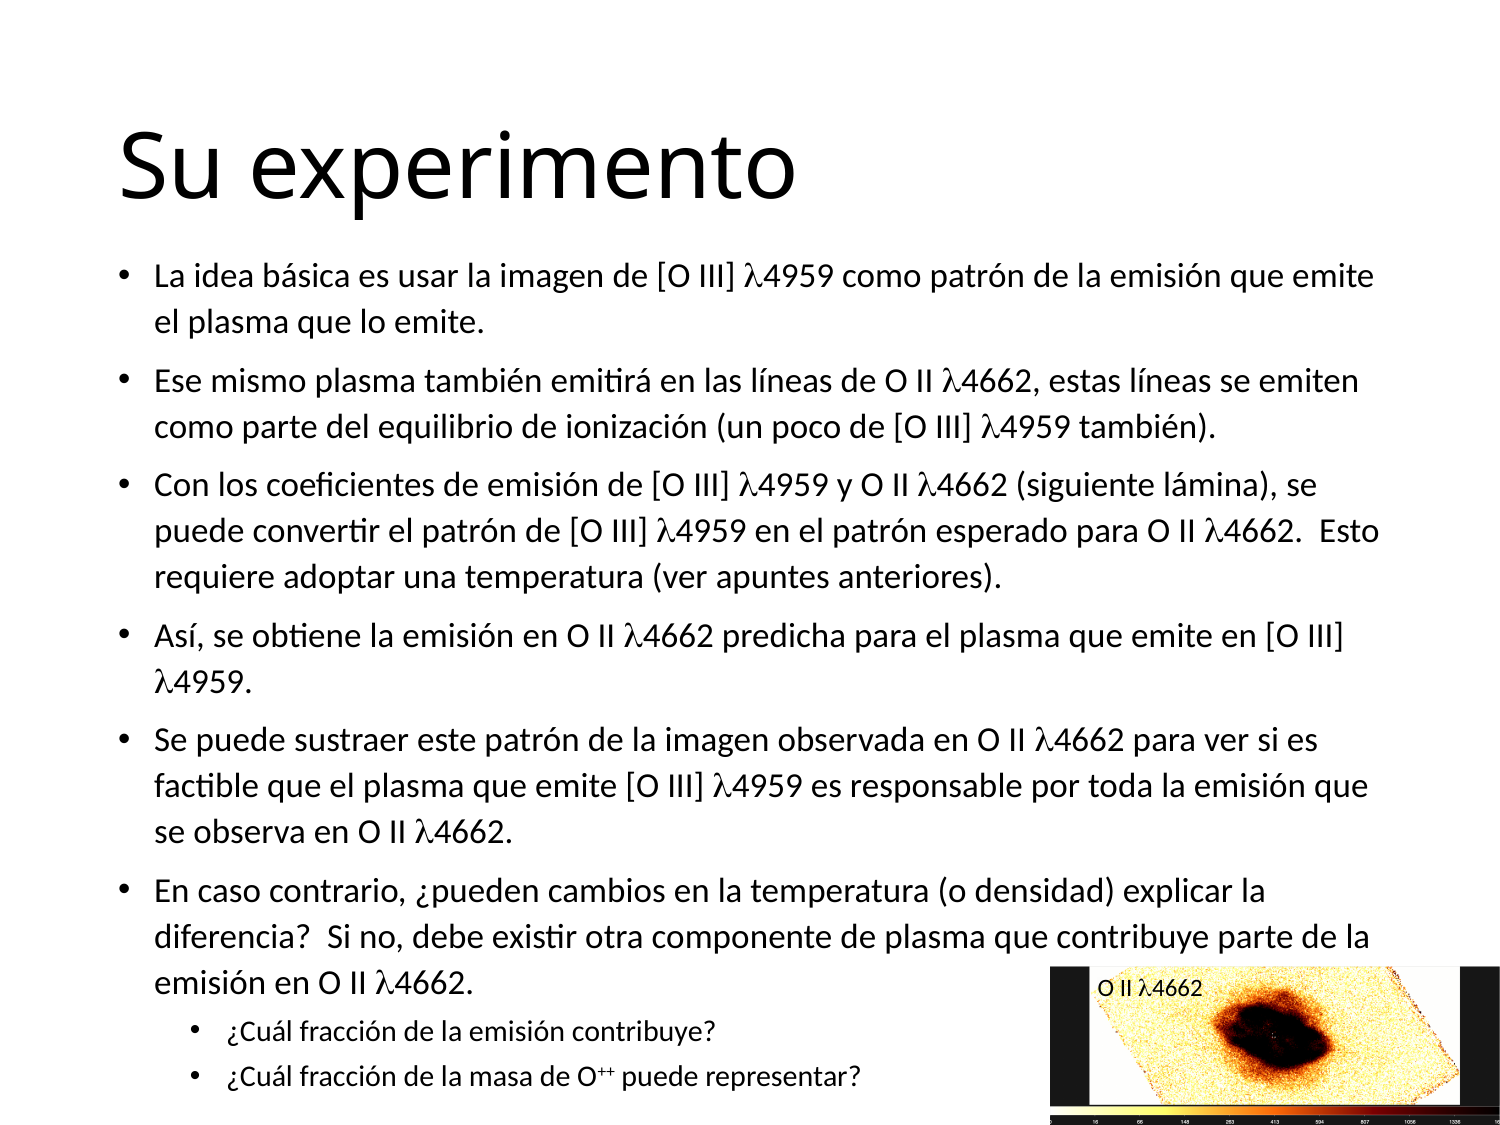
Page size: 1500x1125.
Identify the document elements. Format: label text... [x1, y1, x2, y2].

list La idea básica es usar la imagen de [O III] l4959 como patrón de la emisión que emite el plasma que lo emite. Ese mismo plasma también emitirá en las líneas de O II l4662, estas líneas se emiten como parte del equilibrio de ionización (un poco de [O III] l4959 también). Con los coeficientes de emisión de [O III] l4959 y O II l4662 (siguiente lámina), se puede convertir el patrón de [O III] l4959 en el patrón esperado para O II l4662. Esto requiere adoptar una temperatura (ver apuntes anteriores). Así, se obtiene la emisión en O II l4662 predicha para el plasma que emite en [O III] l4959. Se puede sustraer este patrón de la imagen observada en O II l4662 para ver si es factible que el plasma que emite [O III] l4959 es responsable por toda la emisión que se observa en O II l4662. En caso contrario, ¿pueden cambios en la temperatura (o densidad) explicar la diferencia? Si no, debe existir otra componente de plasma que contribuye parte de la emisión en O II l4662. ¿Cuál fracción de la emisión contribuye? ¿Cuál fracción de la masa de O++ puede representar? [103, 241, 1397, 1110]
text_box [1049, 964, 1500, 1125]
title Su experimento [103, 59, 1397, 241]
